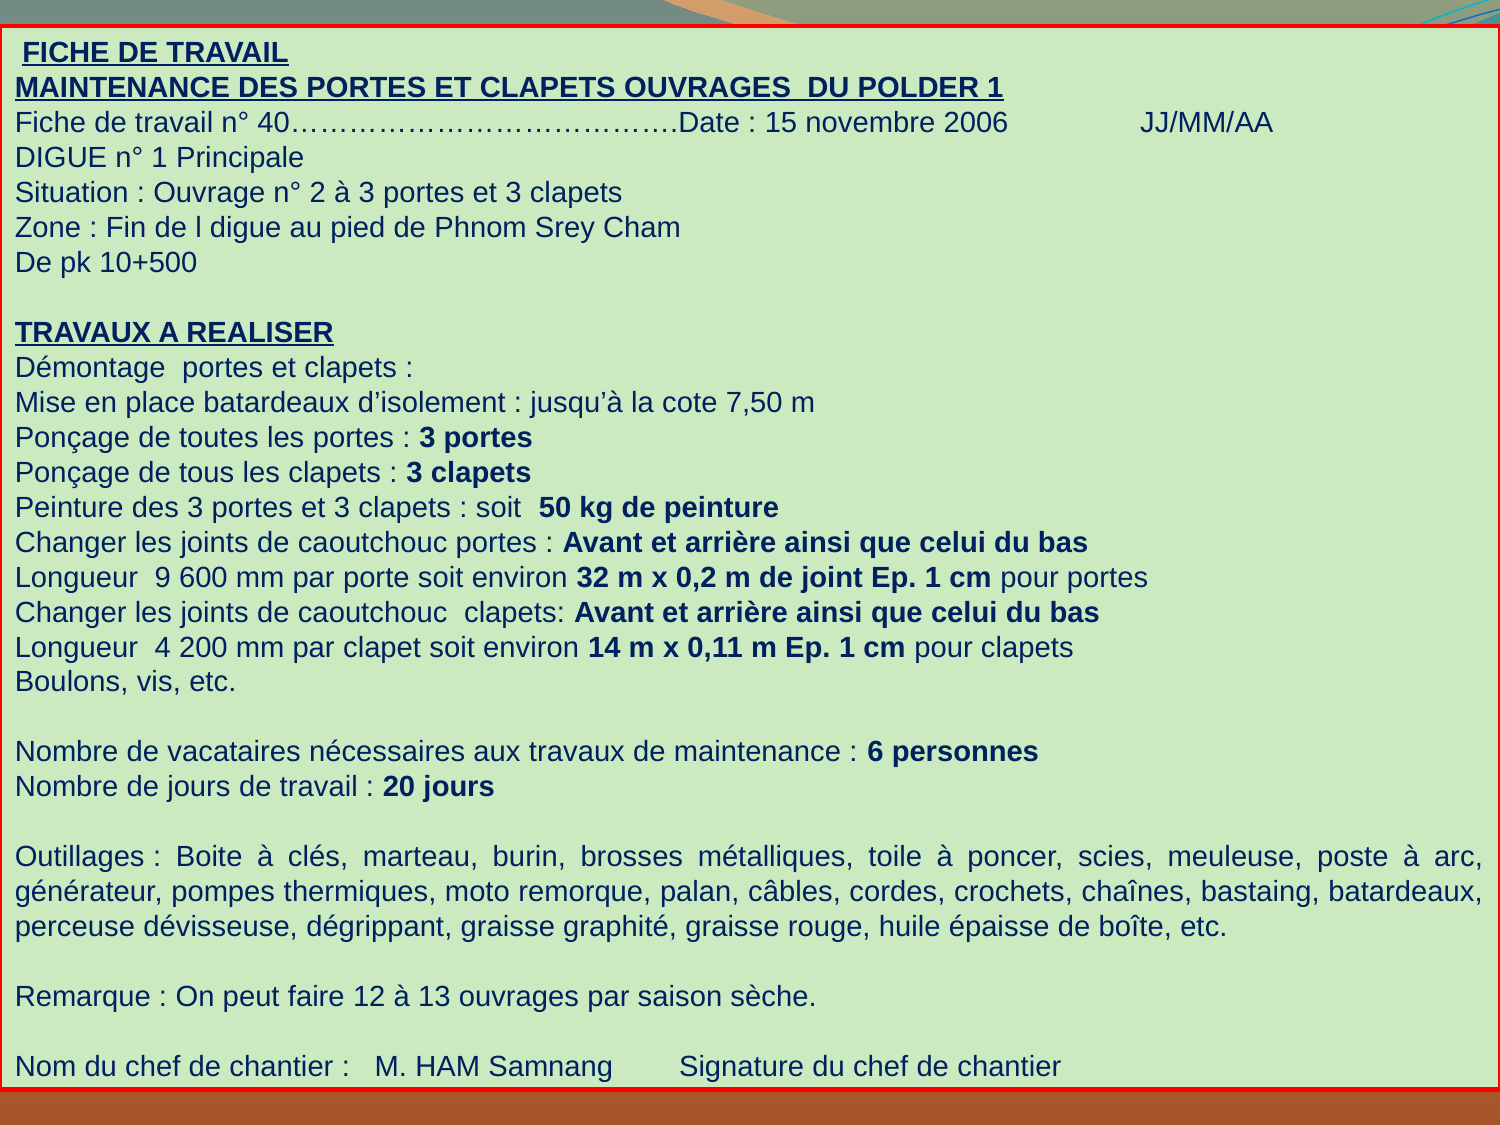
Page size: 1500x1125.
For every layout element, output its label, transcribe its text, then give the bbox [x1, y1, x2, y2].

text_box FICHE DE TRAVAIL MAINTENANCE DES PORTES ET CLAPETS OUVRAGES DU POLDER 1 Fiche de travail n° 40………………………………….Date : 15 novembre 2006 JJ/MM/AA DIGUE n° 1 Principale Situation : Ouvrage n° 2 à 3 portes et 3 clapets Zone : Fin de l digue au pied de Phnom Srey Cham De pk 10+500 TRAVAUX A REALISER Démontage portes et clapets : Mise en place batardeaux d’isolement : jusqu’à la cote 7,50 m Ponçage de toutes les portes : 3 portes Ponçage de tous les clapets : 3 clapets Peinture des 3 portes et 3 clapets : soit 50 kg de peinture Changer les joints de caoutchouc portes : Avant et arrière ainsi que celui du bas Longueur 9 600 mm par porte soit environ 32 m x 0,2 m de joint Ep. 1 cm pour portes Changer les joints de caoutchouc clapets: Avant et arrière ainsi que celui du bas Longueur 4 200 mm par clapet soit environ 14 m x 0,11 m Ep. 1 cm pour clapets Boulons, vis, etc. Nombre de vacataires nécessaires aux travaux de maintenance : 6 personnes Nombre de jours de travail : 20 jours Outillages : Boite à clés, marteau, burin, brosses métalliques, toile à poncer, scies, meuleuse, poste à arc, générateur, pompes thermiques, moto remorque, palan, câbles, cordes, crochets, chaînes, bastaing, batardeaux, perceuse dévisseuse, dégrippant, graisse graphité, graisse rouge, huile épaisse de boîte, etc. Remarque : On peut faire 12 à 13 ouvrages par saison sèche. Nom du chef de chantier : M. HAM Samnang Signature du chef de chantier [0, 26, 1500, 1090]
